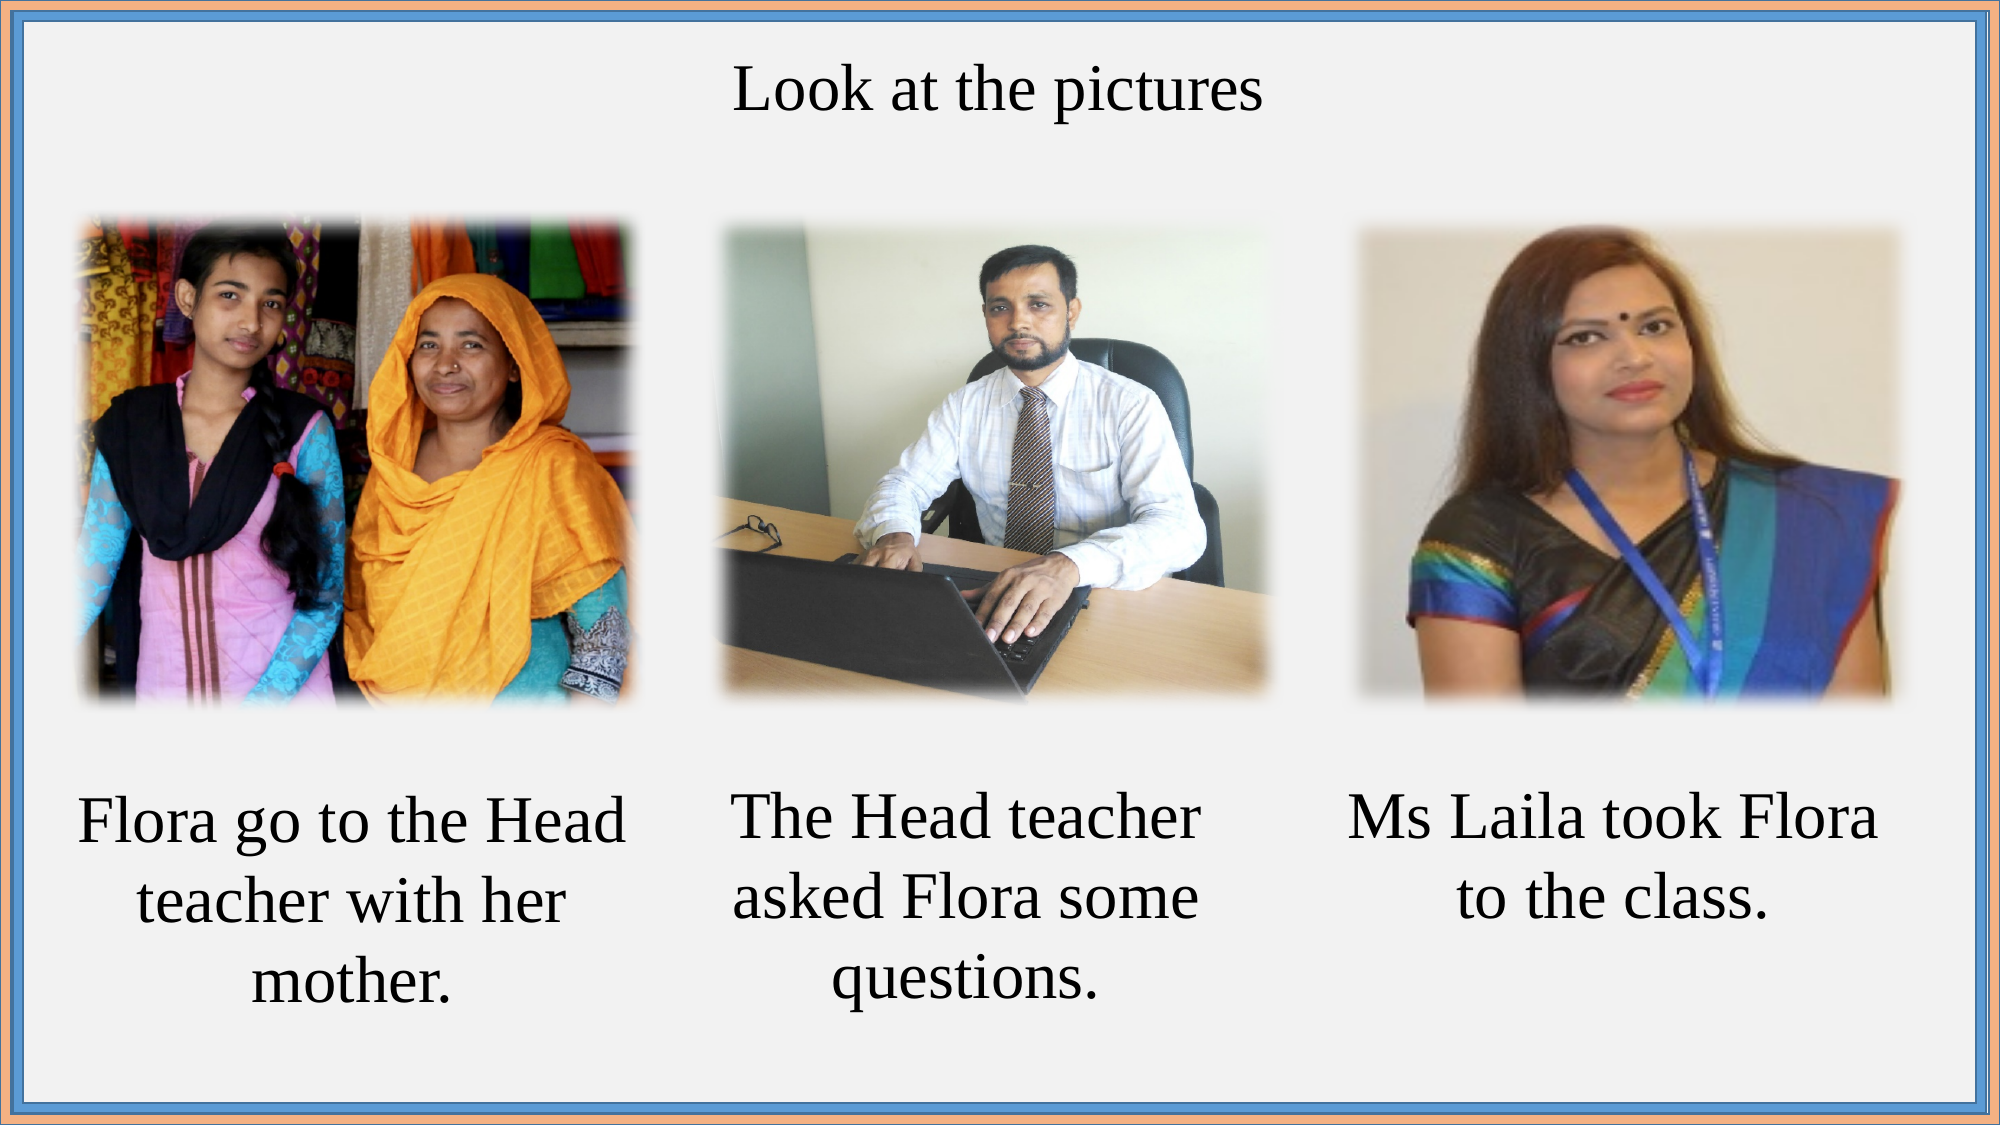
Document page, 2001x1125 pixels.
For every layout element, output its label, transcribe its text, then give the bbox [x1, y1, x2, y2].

picture [706, 209, 1284, 712]
text_box The Head teacher asked Flora some questions. [663, 764, 1270, 1020]
picture [68, 207, 646, 714]
text_box Look at the pictures [718, 36, 1282, 131]
text_box Flora go to the Head teacher with her mother. [49, 768, 656, 1024]
picture [1340, 209, 1917, 715]
text_box [12, 10, 1987, 1114]
text_box [0, 0, 2000, 1125]
text_box Ms Laila took Flora to the class. [1310, 764, 1917, 940]
